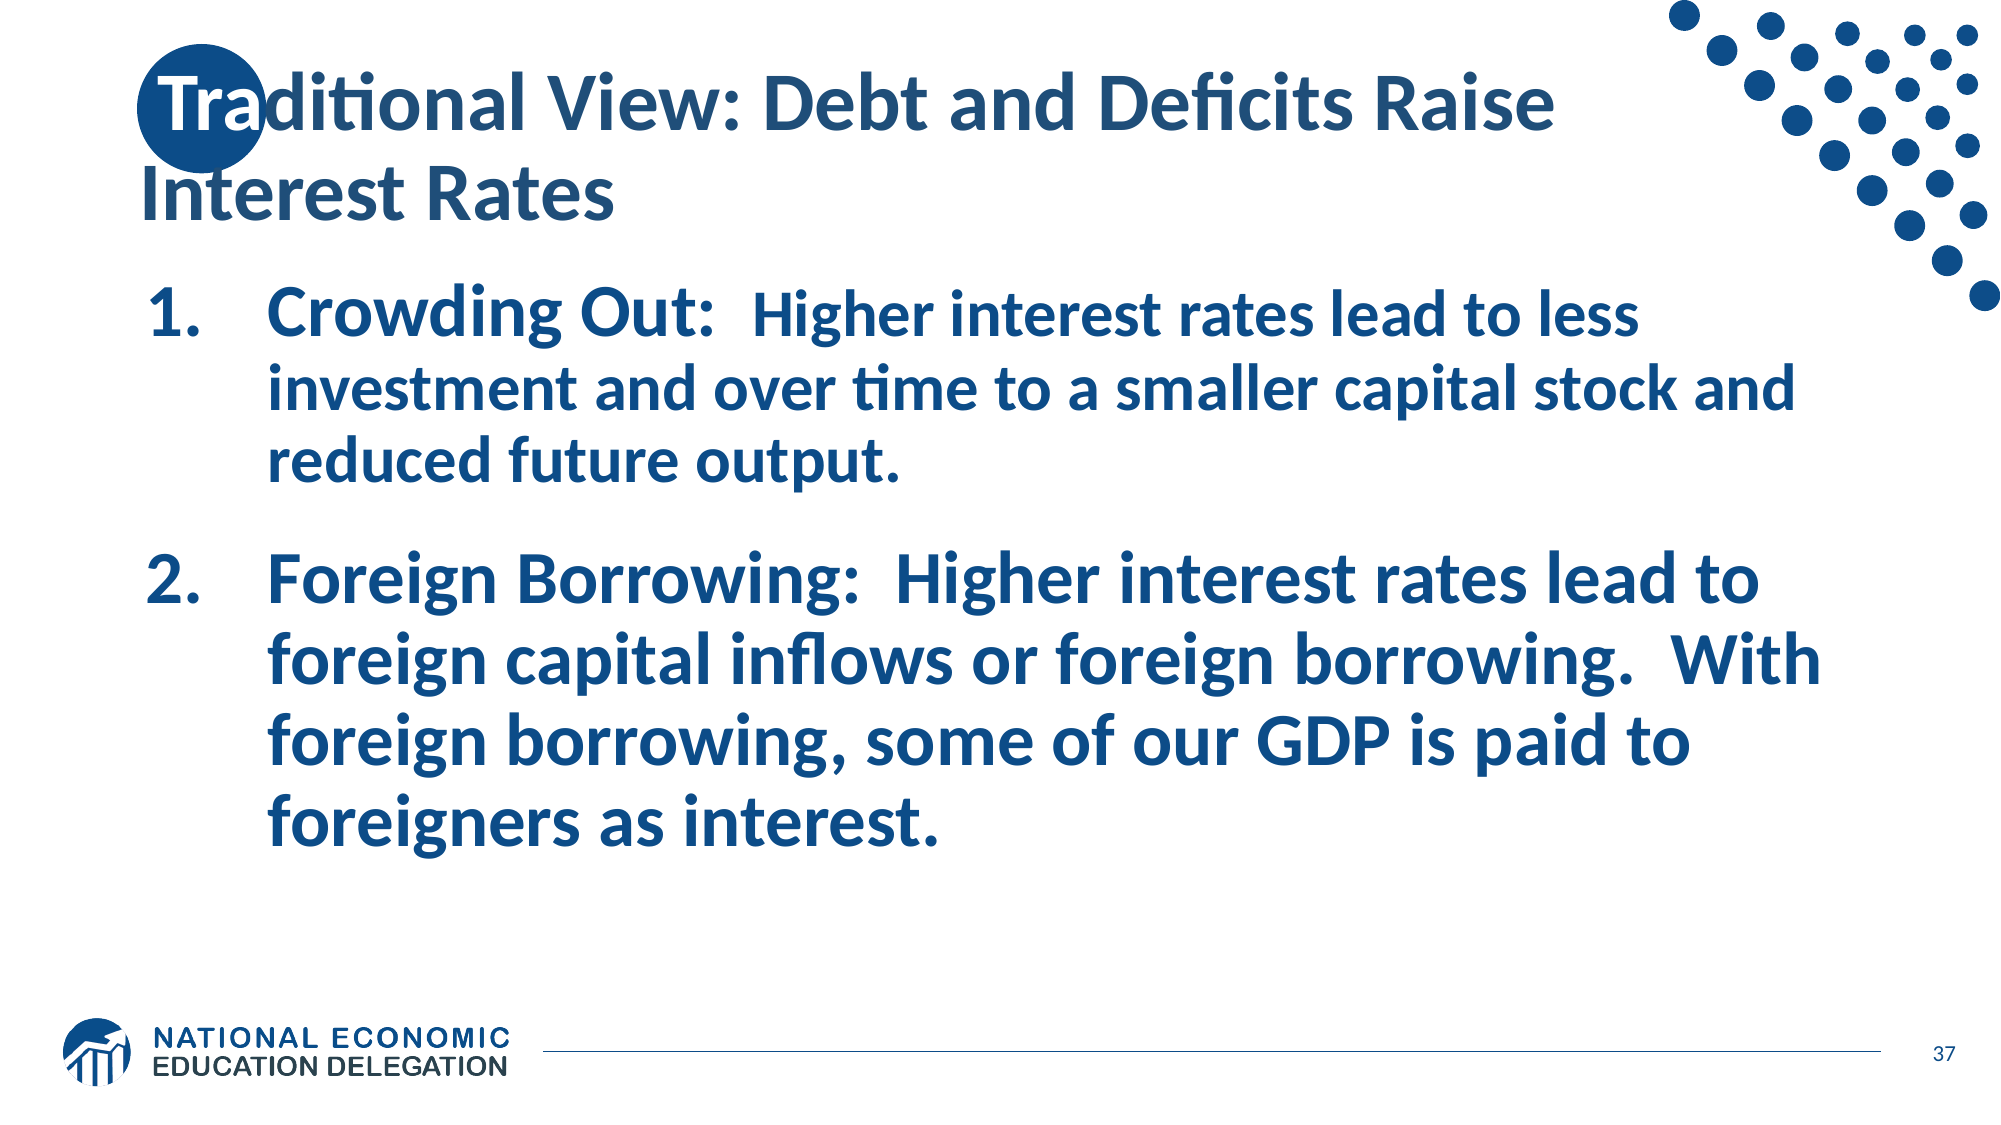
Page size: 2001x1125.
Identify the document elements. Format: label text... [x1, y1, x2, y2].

title Traditional View: Debt and Deficits Raise Interest Rates [124, 39, 1850, 258]
slide_number 37 [1521, 1022, 1972, 1082]
list Crowding Out: Higher interest rates lead to less investment and over time to a smaller capital stock and reduced future output. Foreign Borrowing: Higher interest rates lead to foreign capital inflows or foreign borrowing. With foreign borrowing, some of our GDP is paid to foreigners as interest. [130, 262, 1870, 977]
picture [55, 1013, 520, 1091]
